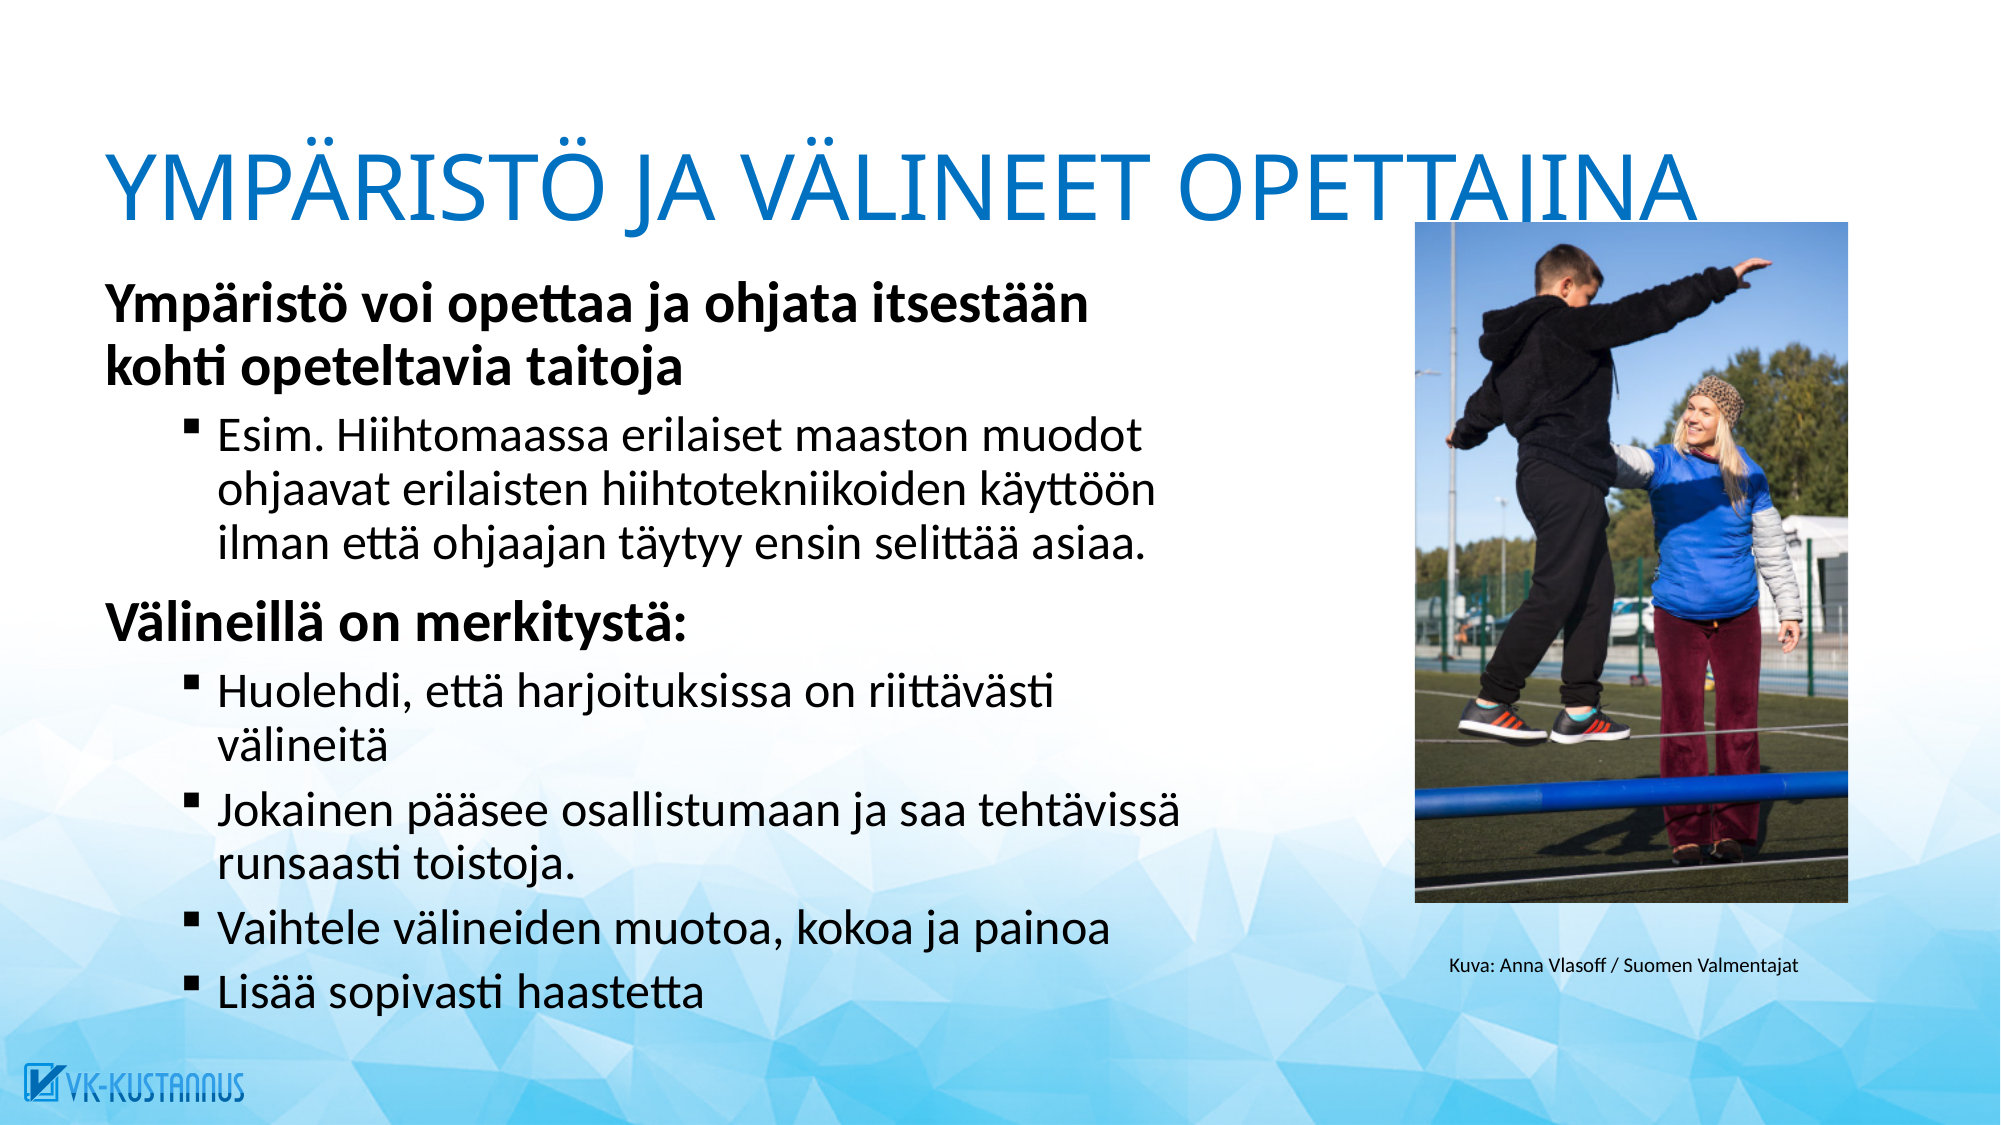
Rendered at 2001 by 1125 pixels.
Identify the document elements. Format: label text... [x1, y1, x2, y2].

title YMPÄRISTÖ JA VÄLINEET OPETTAJINA [90, 90, 1916, 291]
text_box Ympäristö voi opettaa ja ohjata itsestään kohti opeteltavia taitoja Esim. Hiihtomaassa erilaiset maaston muodot ohjaavat erilaisten hiihtotekniikoiden käyttöön ilman että ohjaajan täytyy ensin selittää asiaa. Välineillä on merkitystä: Huolehdi, että harjoituksissa on riittävästi välineitä Jokainen pääsee osallistumaan ja saa tehtävissä runsaasti toistoja. Vaihtele välineiden muotoa, kokoa ja painoa Lisää sopivasti haastetta [90, 264, 1207, 944]
text_box [90, 291, 1916, 971]
text_box Kuva: Anna Vlasoff / Suomen Valmentajat [1434, 943, 1815, 984]
picture [0, 0, 2001, 1125]
